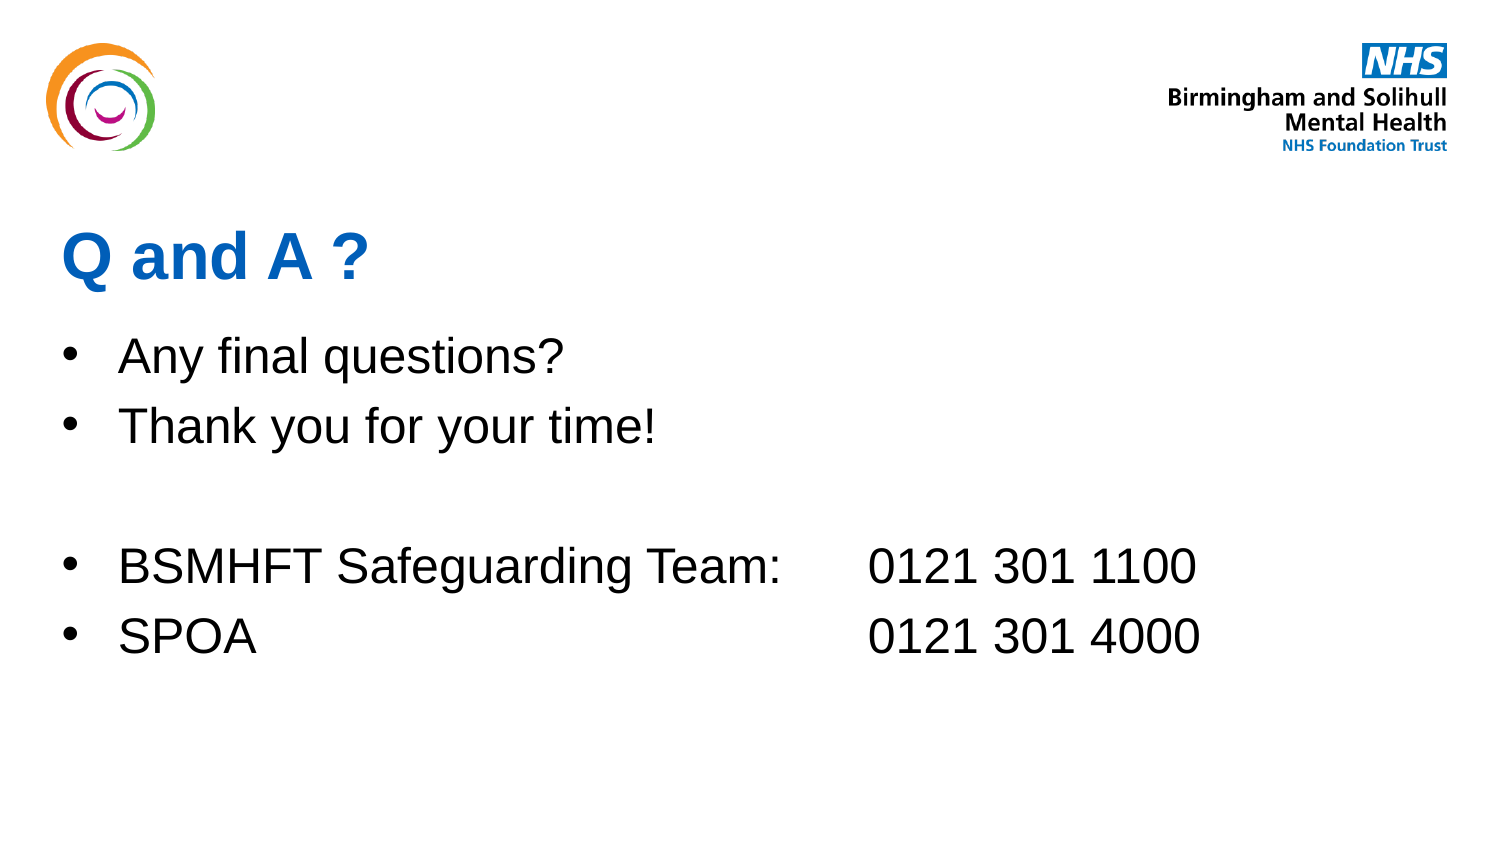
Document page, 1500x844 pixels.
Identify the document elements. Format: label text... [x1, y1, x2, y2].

list Any final questions? Thank you for your time! BSMHFT Safeguarding Team: 0121 301 1100 SPOA 0121 301 4000 [46, 315, 1445, 756]
picture [1169, 43, 1447, 151]
title Q and A ? [46, 209, 1445, 296]
picture [46, 43, 155, 151]
